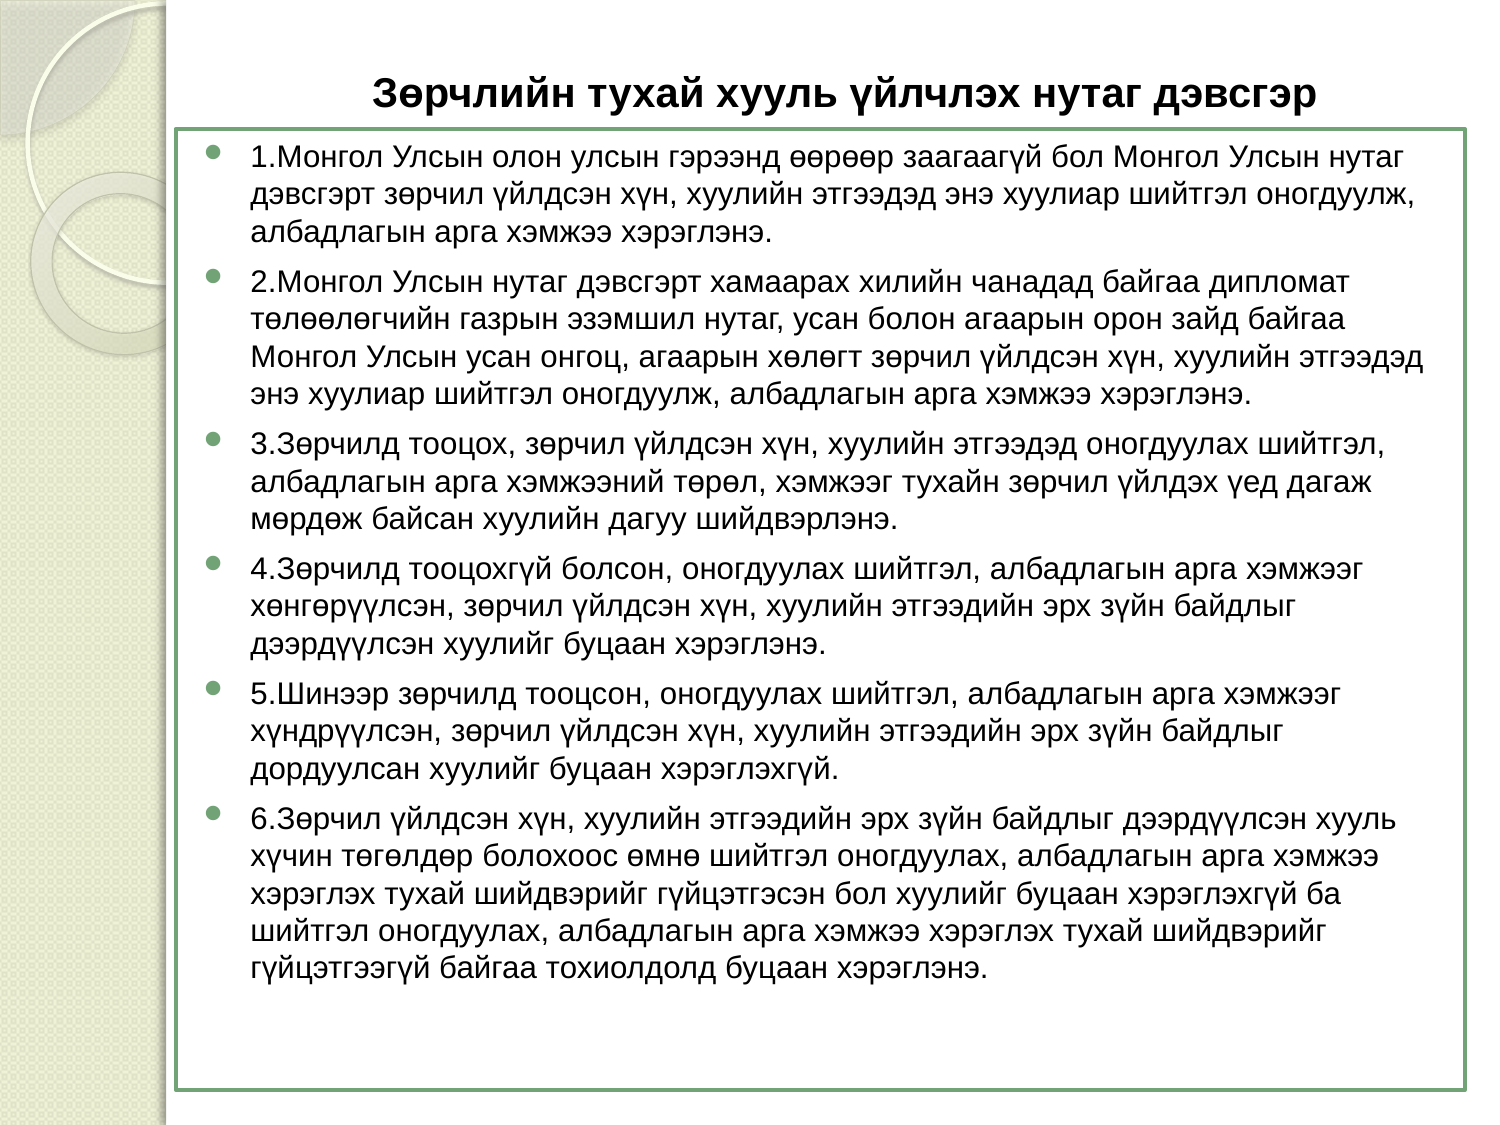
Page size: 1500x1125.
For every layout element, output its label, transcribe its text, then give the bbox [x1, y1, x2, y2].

title Зөрчлийн тухай хууль үйлчлэх нутаг дэвсгэр [235, 45, 1466, 127]
list 1.Монгол Улсын олон улсын гэрээнд өөрөөр заагаагүй бол Монгол Улсын нутаг дэвсгэрт зөрчил үйлдсэн хүн, хуулийн этгээдэд энэ хуулиар шийтгэл оногдуулж, албадлагын арга хэмжээ хэрэглэнэ. 2.Монгол Улсын нутаг дэвсгэрт хамаарах хилийн чанадад байгаа дипломат төлөөлөгчийн газрын эзэмшил нутаг, усан болон агаарын орон зайд байгаа Монгол Улсын усан онгоц, агаарын хөлөгт зөрчил үйлдсэн хүн, хуулийн этгээдэд энэ хуулиар шийтгэл оногдуулж, албадлагын арга хэмжээ хэрэглэнэ. 3.Зөрчилд тооцох, зөрчил үйлдсэн хүн, хуулийн этгээдэд оногдуулах шийтгэл, албадлагын арга хэмжээний төрөл, хэмжээг тухайн зөрчил үйлдэх үед дагаж мөрдөж байсан хуулийн дагуу шийдвэрлэнэ. 4.Зөрчилд тооцохгүй болсон, оногдуулах шийтгэл, албадлагын арга хэмжээг хөнгөрүүлсэн, зөрчил үйлдсэн хүн, хуулийн этгээдийн эрх зүйн байдлыг дээрдүүлсэн хуулийг буцаан хэрэглэнэ. 5.Шинээр зөрчилд тооцсон, оногдуулах шийтгэл, албадлагын арга хэмжээг хүндрүүлсэн, зөрчил үйлдсэн хүн, хуулийн этгээдийн эрх зүйн байдлыг дордуулсан хуулийг буцаан хэрэглэхгүй. 6.Зөрчил үйлдсэн хүн, хуулийн этгээдийн эрх зүйн байдлыг дээрдүүлсэн хууль хүчин төгөлдөр болохоос өмнө шийтгэл оногдуулах, албадлагын арга хэмжээ хэрэглэх тухай шийдвэрийг гүйцэтгэсэн бол хуулийг буцаан хэрэглэхгүй ба шийтгэл оногдуулах, албадлагын арга хэмжээ хэрэглэх тухай шийдвэрийг гүйцэтгээгүй байгаа тохиолдолд буцаан хэрэглэнэ. [174, 127, 1467, 1092]
